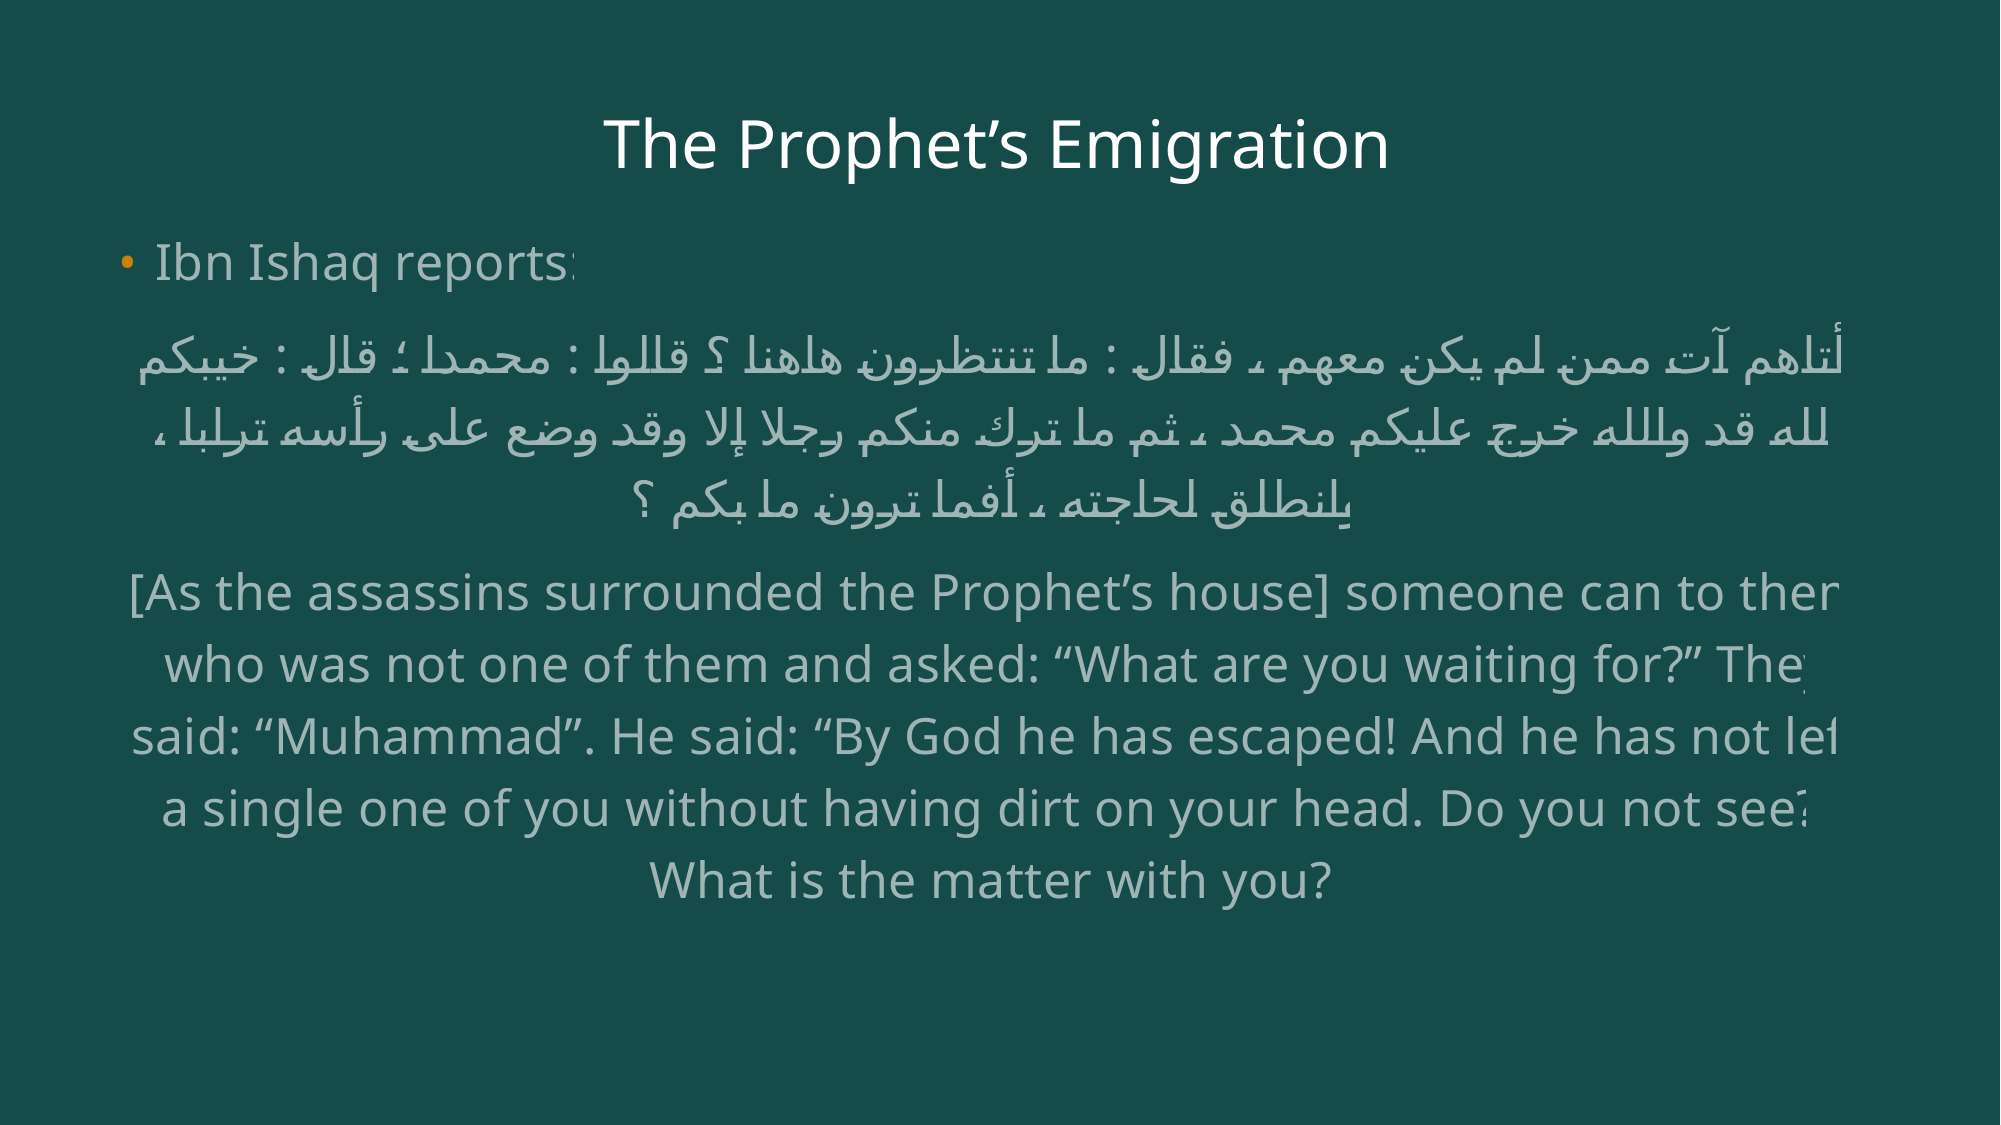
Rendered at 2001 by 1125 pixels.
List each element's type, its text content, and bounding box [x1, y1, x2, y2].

title The Prophet’s Emigration [118, 101, 1878, 218]
list Ibn Ishaq reports: فأتاهم آت ممن لم يكن معهم ، فقال : ما تنتظرون هاهنا ؟ قالوا : محمدا ؛ قال : خيبكم الله قد والله خرج عليكم محمد ، ثم ما ترك منكم رجلا إلا وقد وضع على رأسه ترابا ، وانطلق لحاجته ، أفما ترون ما بكم ؟ [As the assassins surrounded the Prophet’s house] someone can to them who was not one of them and asked: “What are you waiting for?” They said: “Muhammad”. He said: “By God he has escaped! And he has not left a single one of you without having dirt on your head. Do you not see?! What is the matter with you?! [118, 218, 1878, 947]
